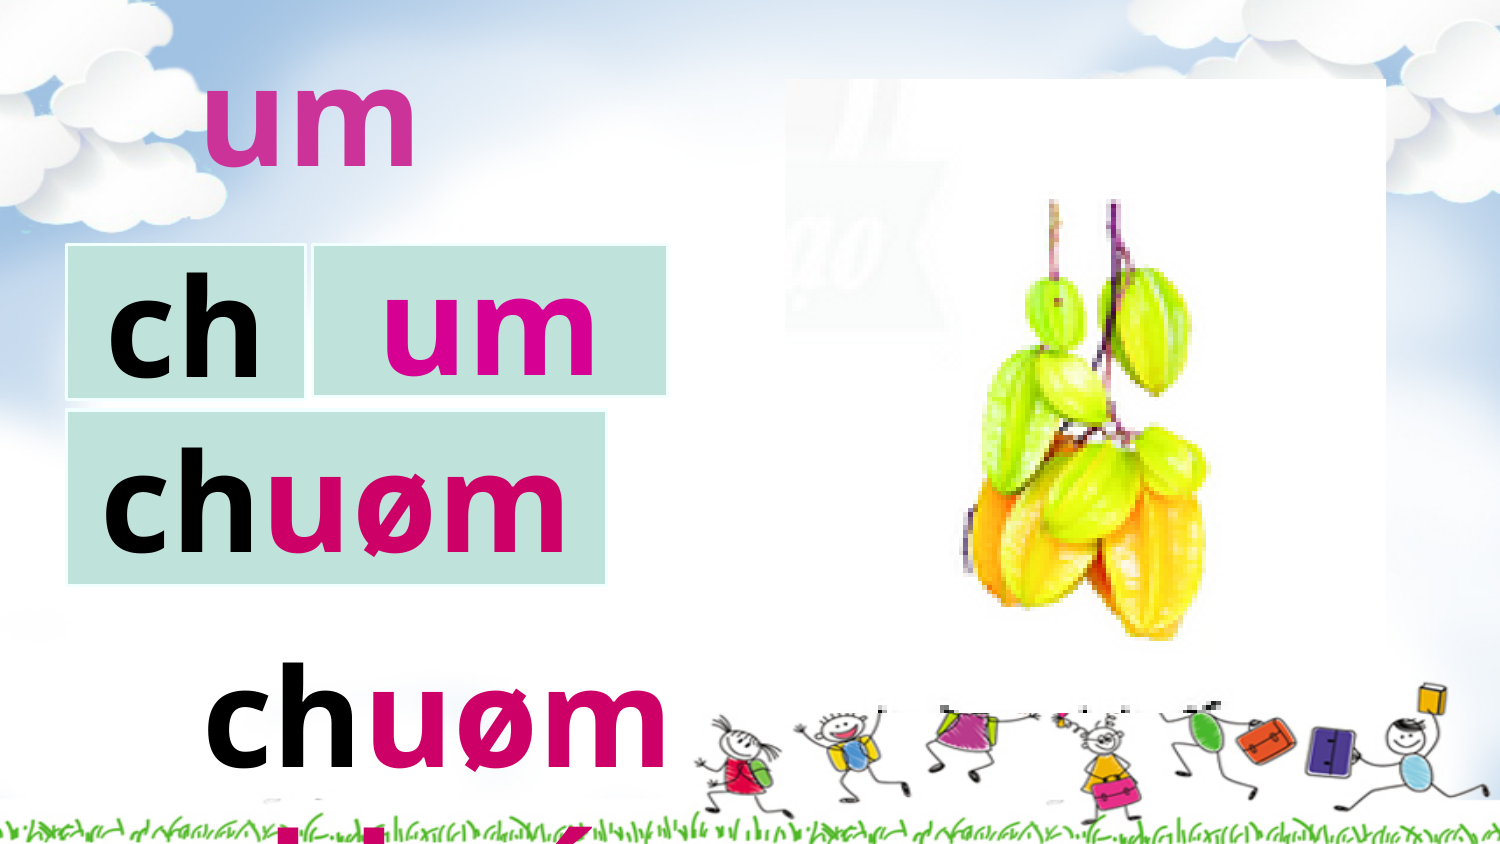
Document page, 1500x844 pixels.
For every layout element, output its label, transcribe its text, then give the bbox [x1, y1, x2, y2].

picture [0, 0, 1500, 844]
text_box chuøm kheá [66, 622, 809, 844]
text_box ch [64, 243, 307, 402]
text_box um [311, 243, 669, 399]
text_box um [127, 21, 492, 202]
text_box chuøm [64, 408, 609, 588]
